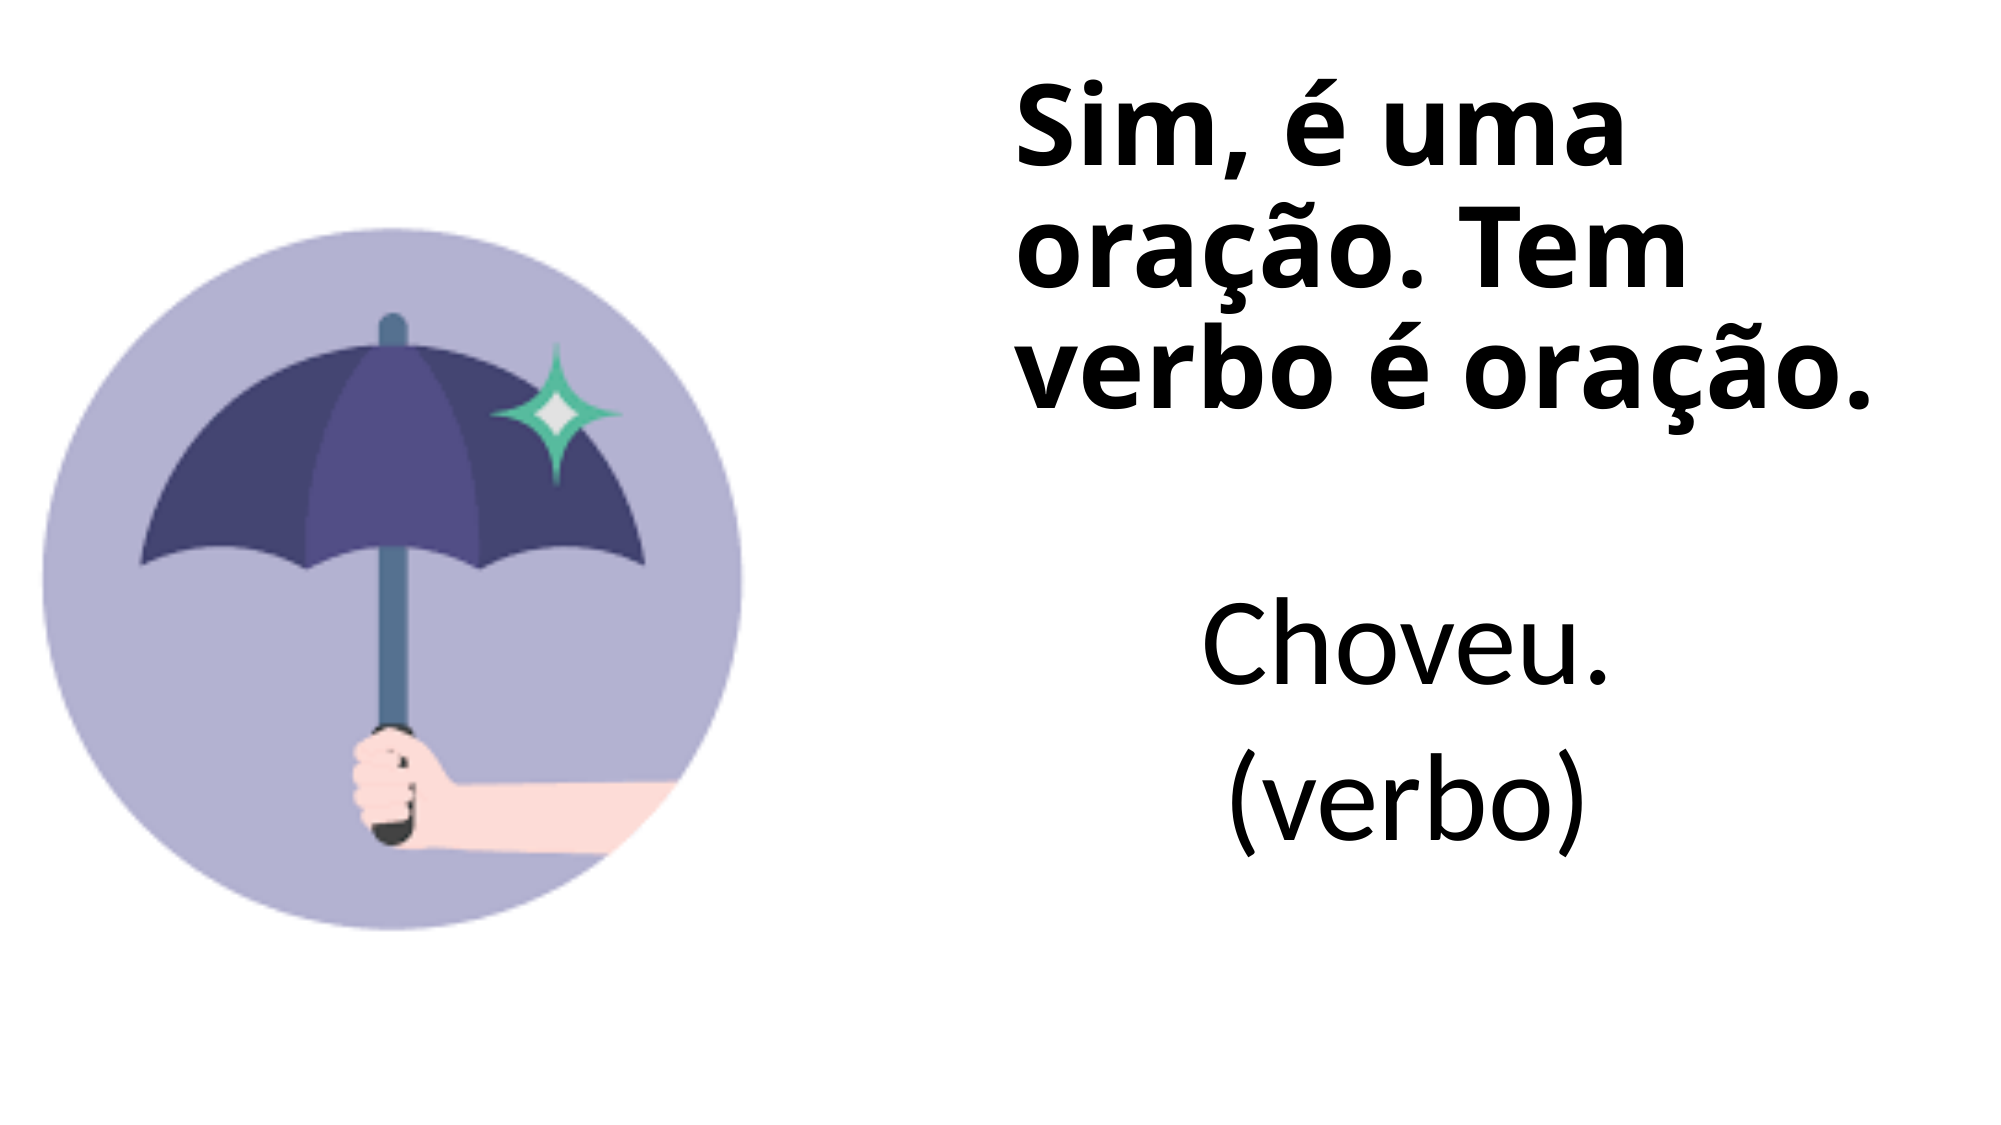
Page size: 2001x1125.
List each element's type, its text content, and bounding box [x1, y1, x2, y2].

list Choveu. (verbo) [999, 456, 1817, 1054]
title Sim, é uma oração. Tem verbo é oração. [999, 131, 1921, 371]
picture [0, 148, 794, 980]
